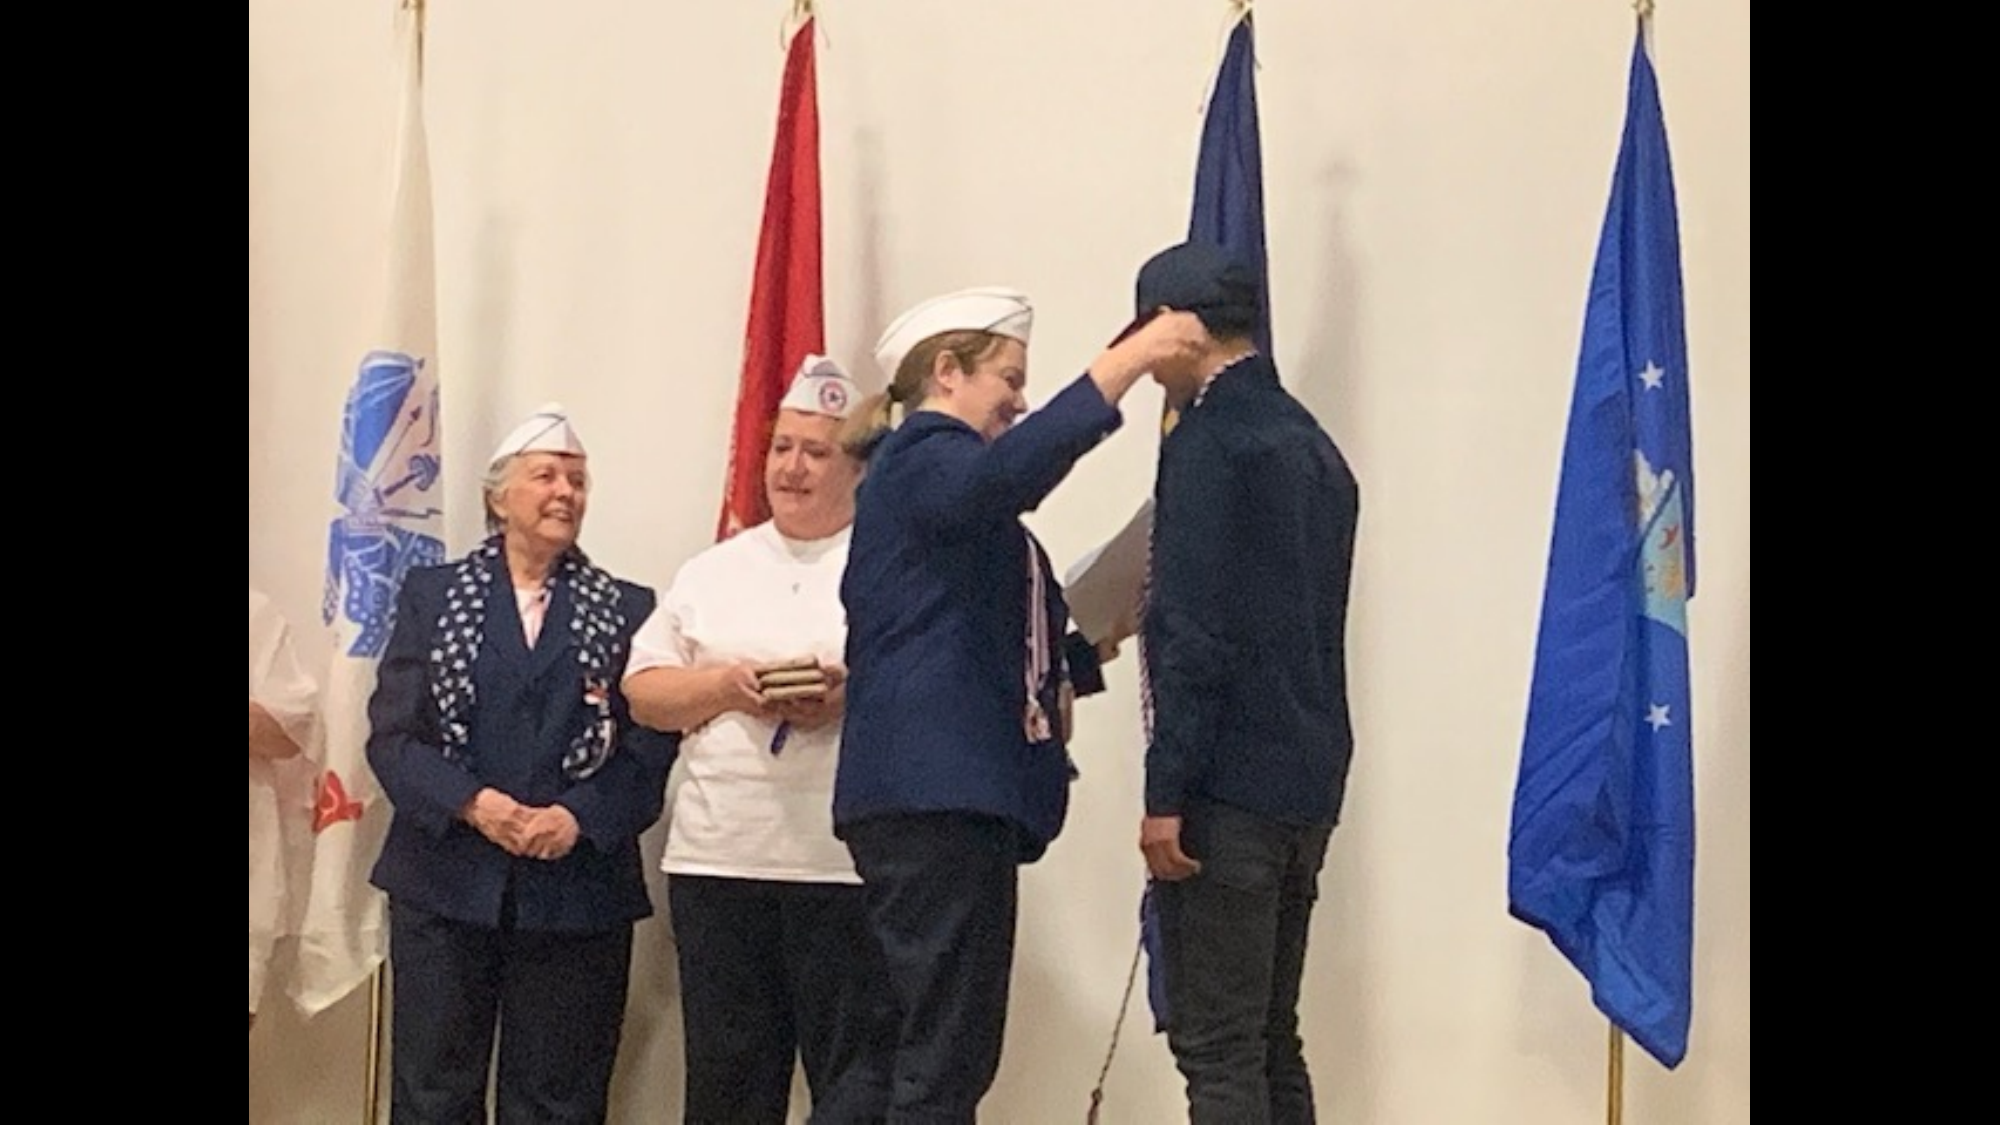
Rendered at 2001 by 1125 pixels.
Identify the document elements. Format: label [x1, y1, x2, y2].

picture [249, 0, 1750, 1125]
